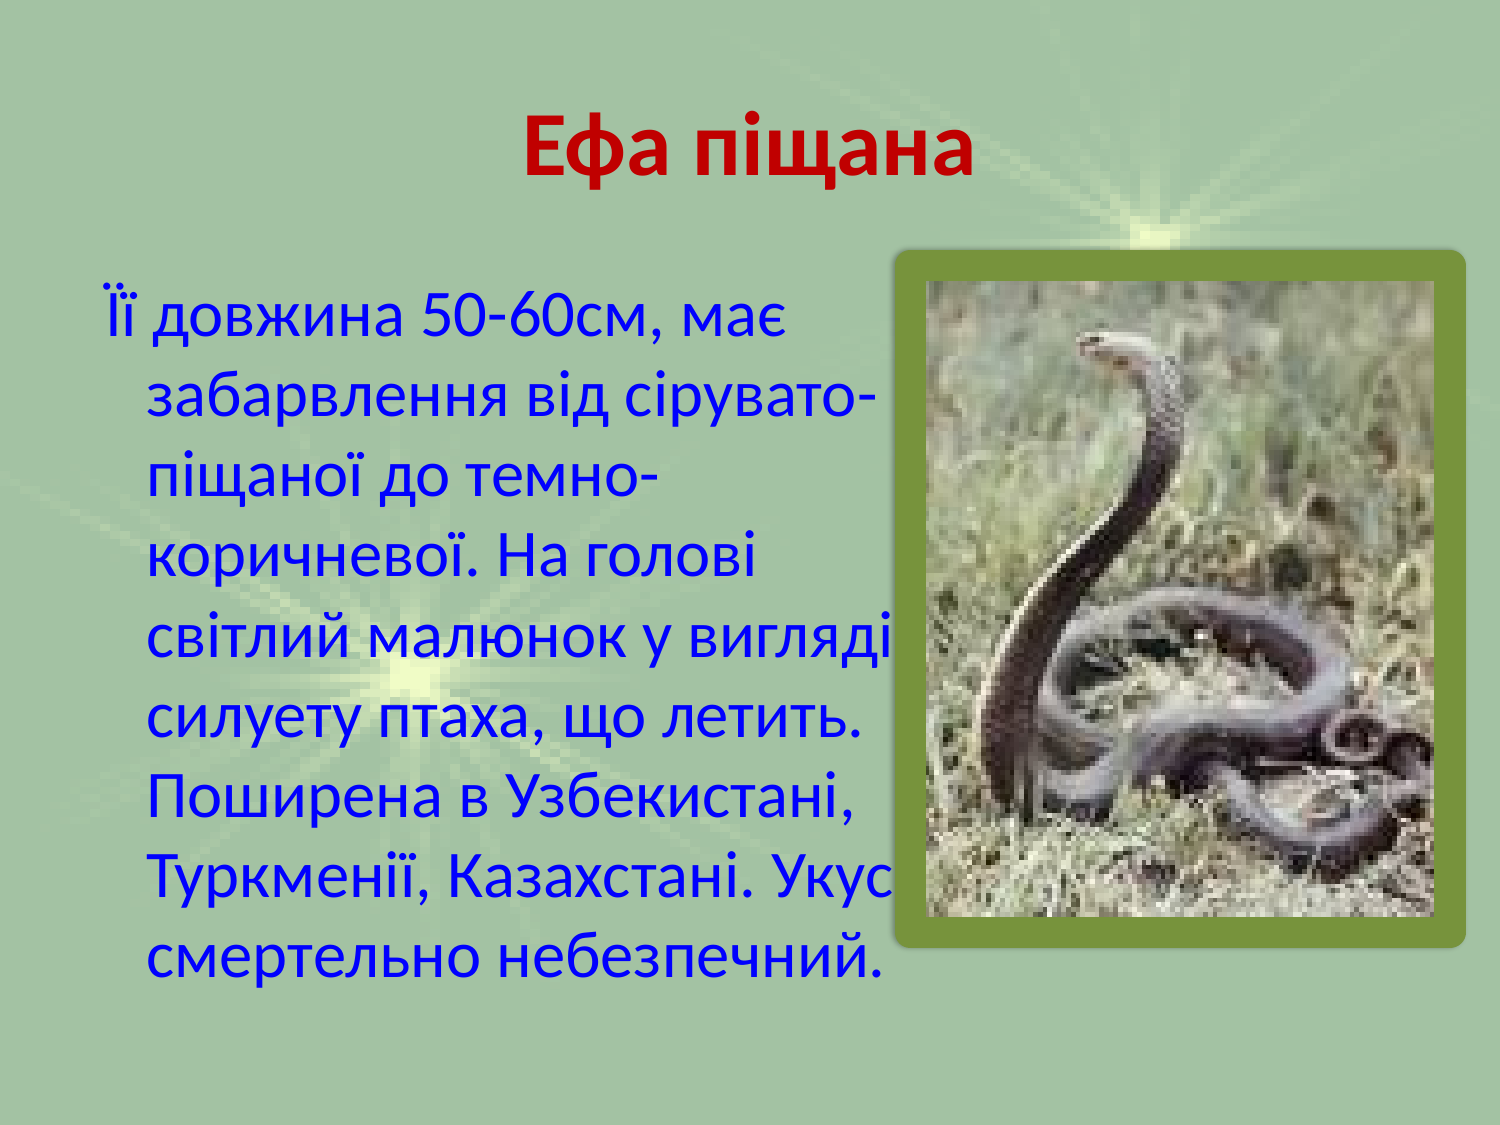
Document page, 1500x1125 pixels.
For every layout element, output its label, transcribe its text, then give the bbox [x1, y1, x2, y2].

list Її довжина 50-60см, має забарвлення від сірувато-піщаної до темно-коричневої. На голові світлий малюнок у вигляді силуету птаха, що летить. Поширена в Узбекистані, Туркменії, Казахстані. Укус смертельно небезпечний. [75, 262, 914, 1067]
picture [0, 0, 1500, 1125]
title Ефа піщана [75, 45, 1425, 233]
